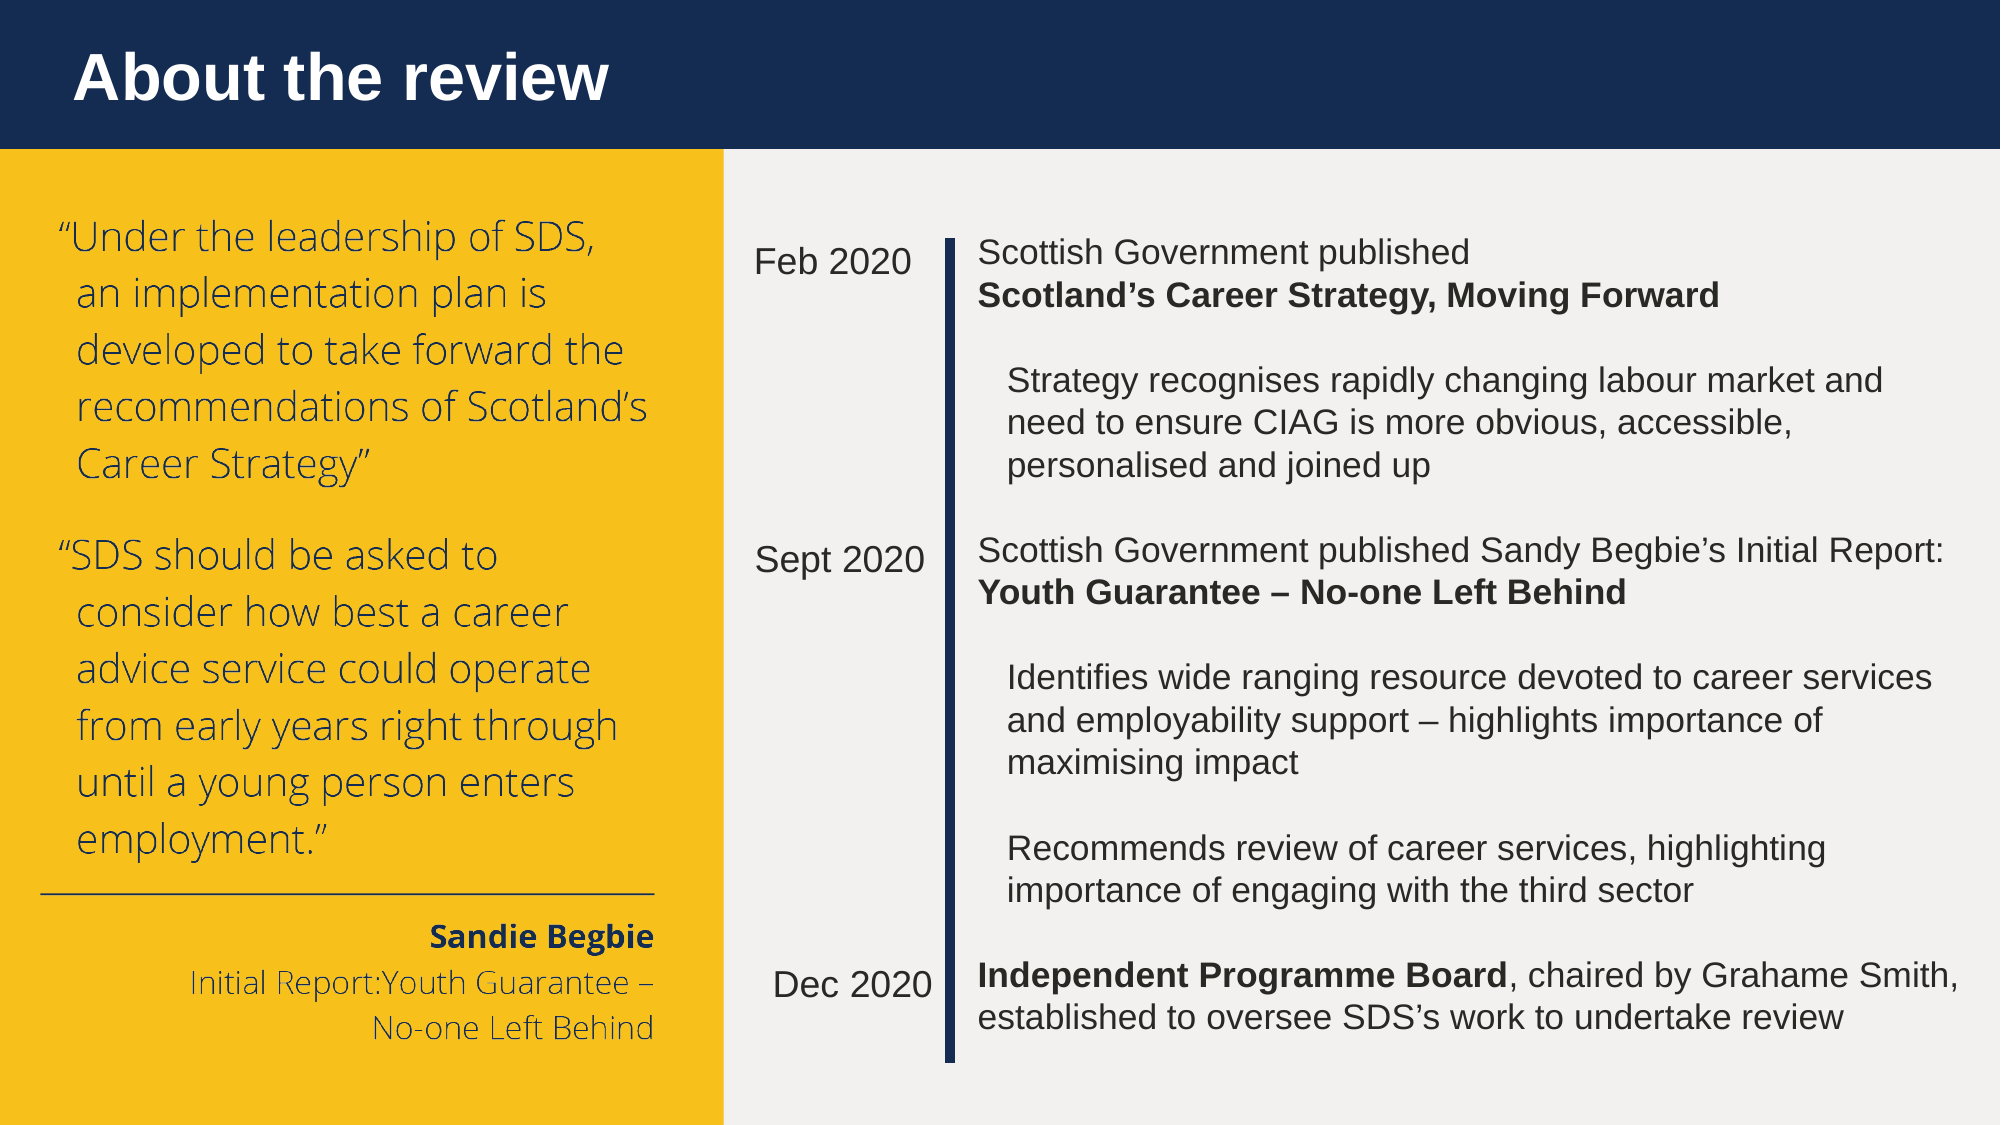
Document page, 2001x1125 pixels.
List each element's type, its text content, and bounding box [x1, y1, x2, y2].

text_box Sept 2020 [751, 527, 940, 588]
text_box About the review [65, 26, 618, 122]
text_box Feb 2020 [751, 229, 927, 289]
text_box Scottish Government published Scotland’s Career Strategy, Moving Forward Strategy recognises rapidly changing labour market and need to ensure CIAG is more obvious, accessible, personalised and joined up Scottish Government published Sandy Begbie’s Initial Report: Youth Guarantee – No-one Left Behind Identifies wide ranging resource devoted to career services and employability support – highlights importance of maximising impact Recommends review of career services, highlighting importance of engaging with the third sector Independent Programme Board, chaired by Grahame Smith, established to oversee SDS’s work to undertake review [962, 221, 2000, 1045]
text_box [751, 149, 2000, 1125]
picture [0, 122, 751, 1125]
text_box [0, 0, 2000, 149]
text_box Dec 2020 [751, 953, 945, 1013]
